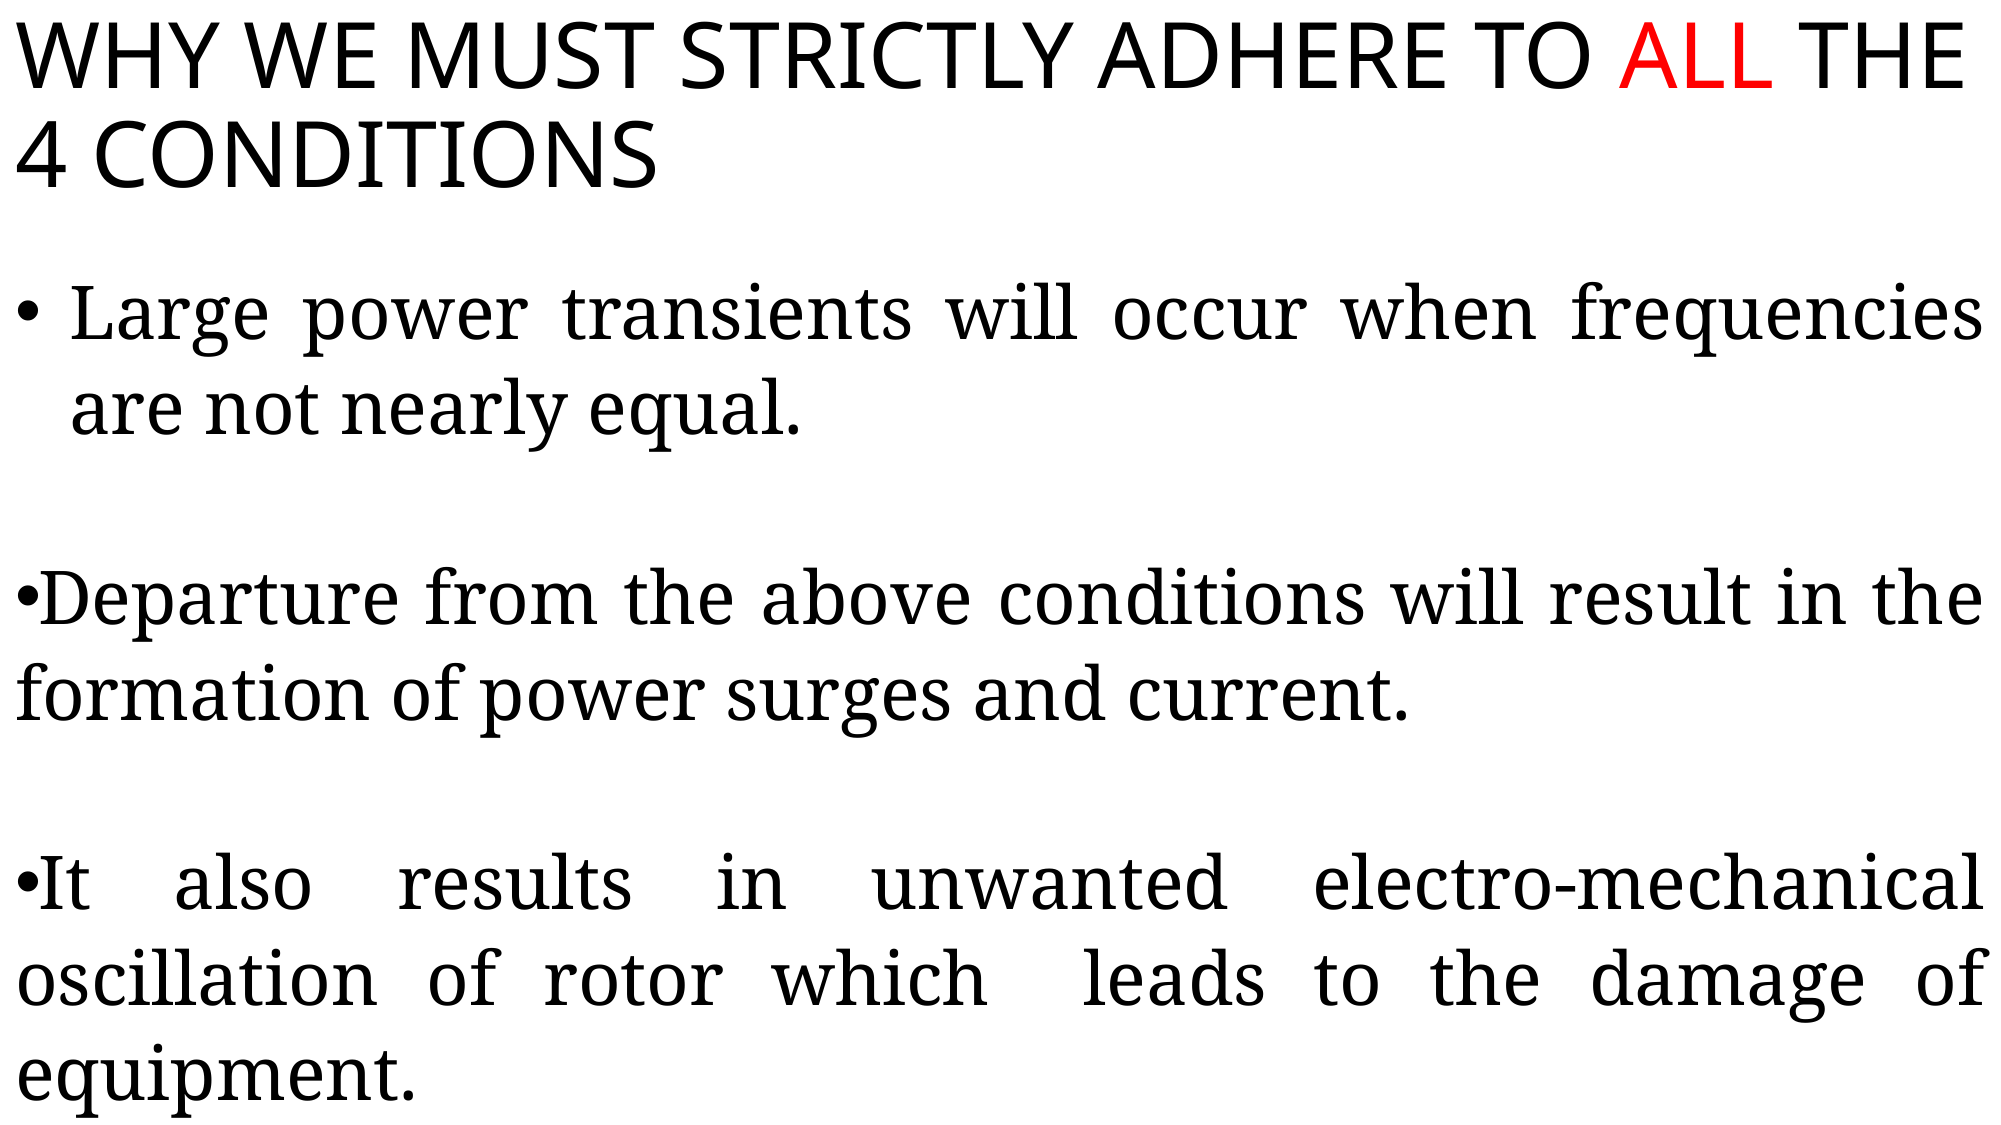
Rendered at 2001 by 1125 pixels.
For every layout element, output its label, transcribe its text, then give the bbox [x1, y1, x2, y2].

title WHY WE MUST STRICTLY ADHERE TO ALL THE 4 CONDITIONS [0, 0, 2000, 189]
list Large power transients will occur when frequencies are not nearly equal. Departure from the above conditions will result in the formation of power surges and current. It also results in unwanted electro-mechanical oscillation of rotor which leads to the damage of equipment. [0, 189, 2000, 1125]
